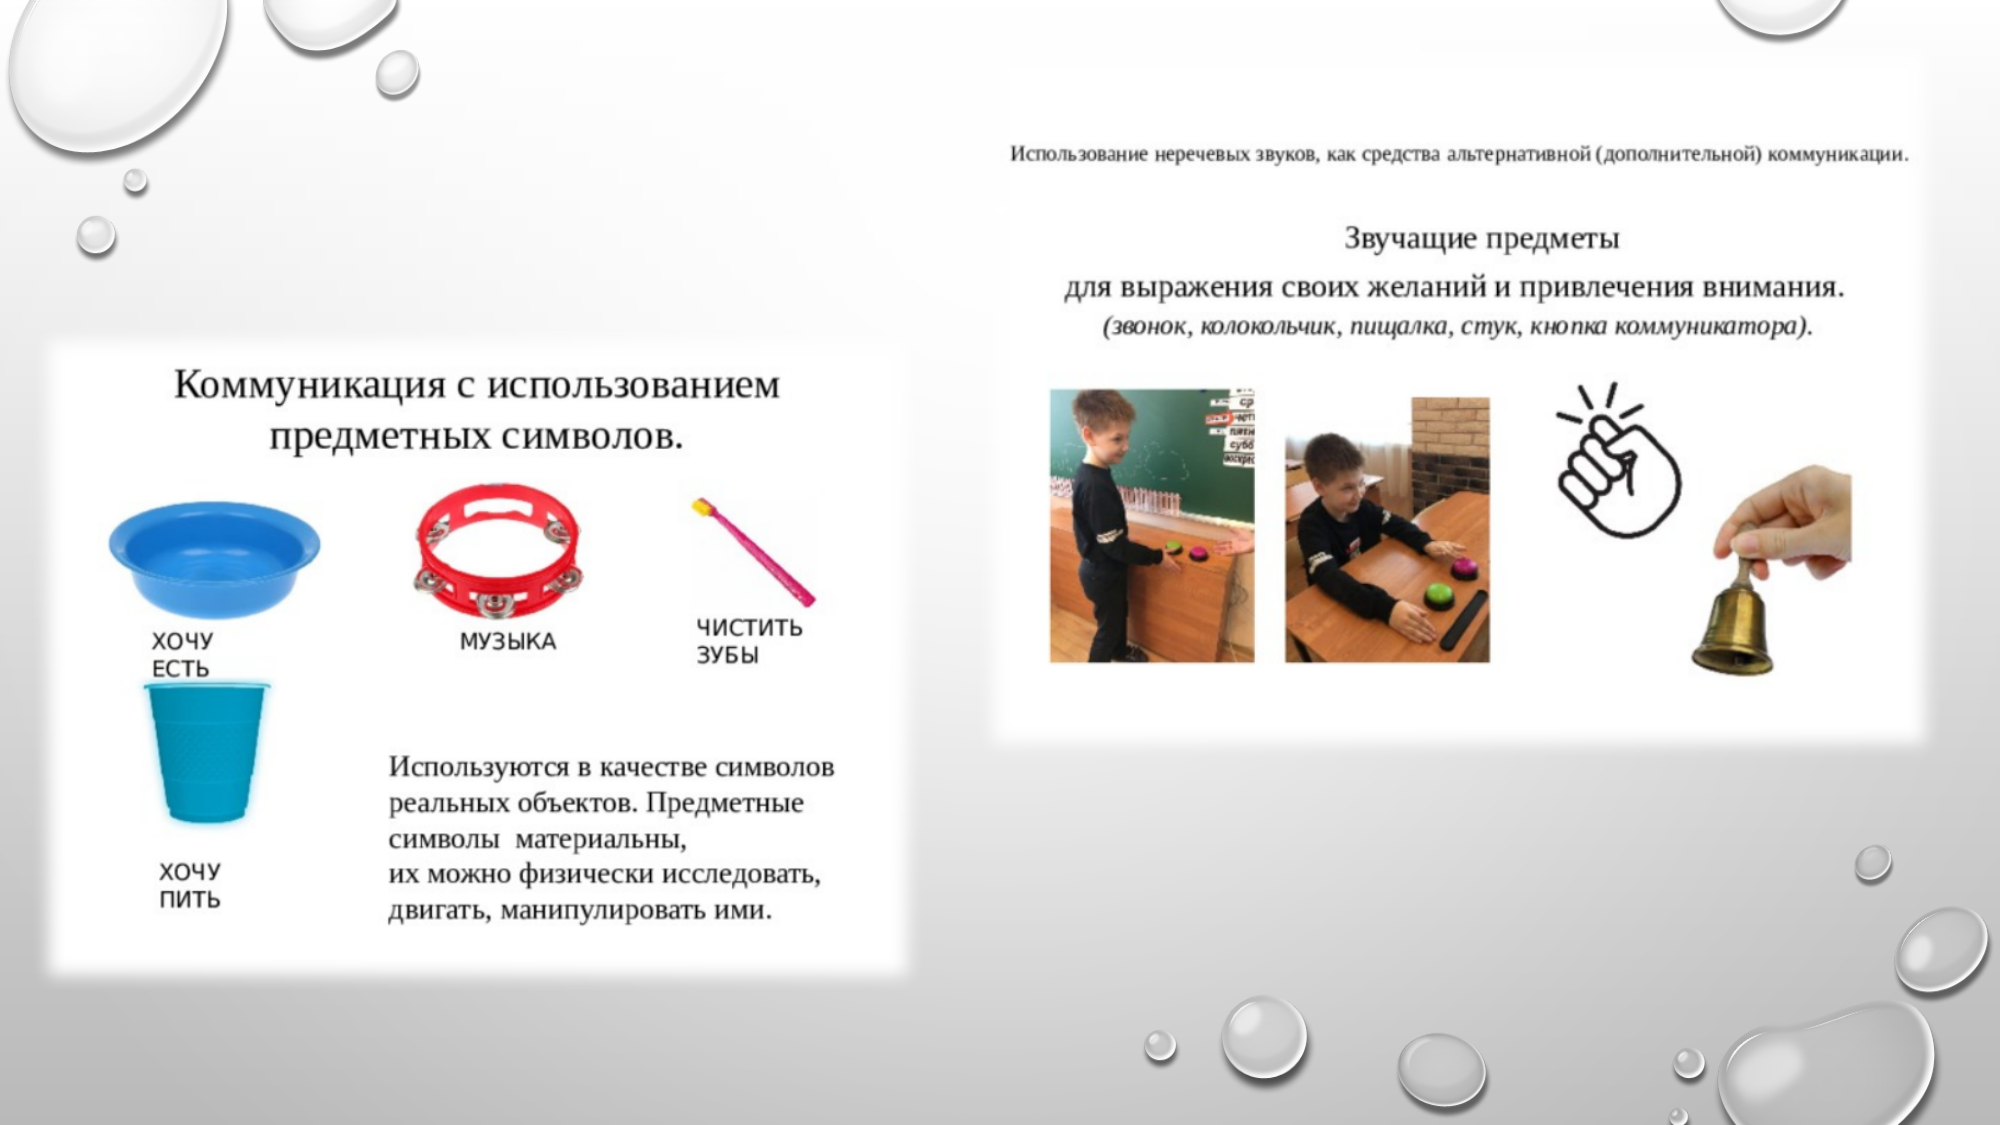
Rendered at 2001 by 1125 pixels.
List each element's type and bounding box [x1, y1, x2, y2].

picture [0, 0, 2000, 1125]
list [974, 34, 1943, 761]
